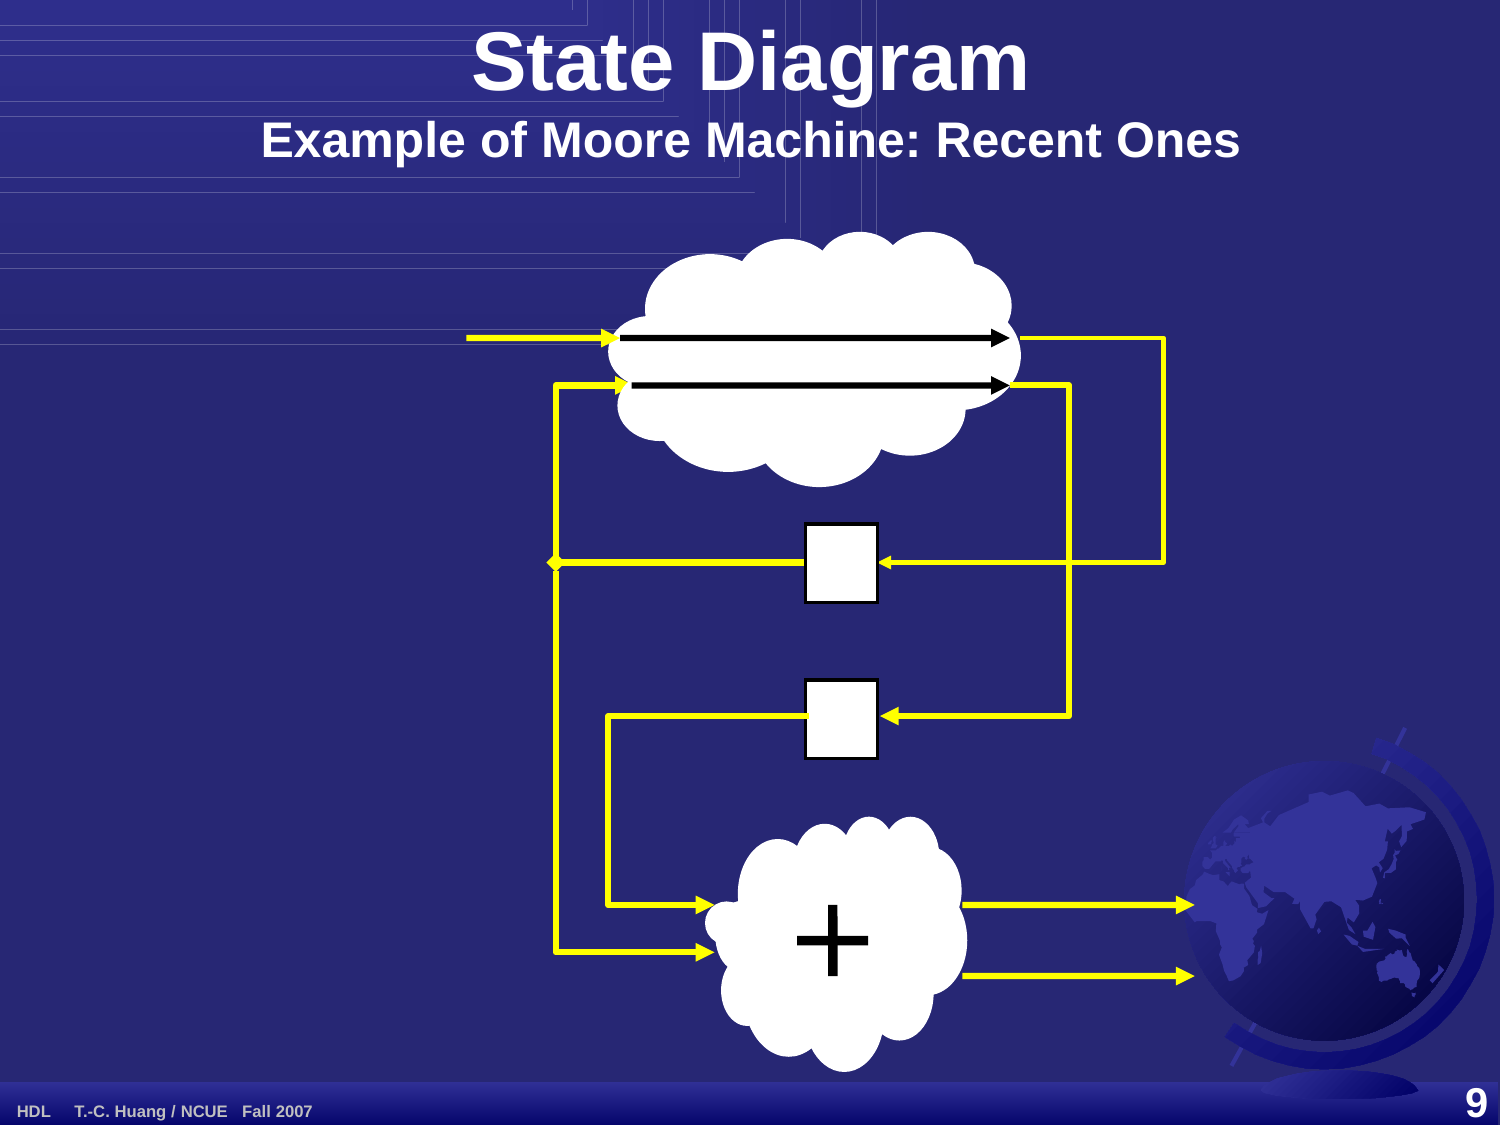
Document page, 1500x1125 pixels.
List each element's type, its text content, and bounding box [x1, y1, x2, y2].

text_box [1025, 338, 1164, 563]
text_box State Diagram Example of Moore Machine: Recent Ones [2, 0, 1500, 176]
text_box [1025, 898, 1195, 912]
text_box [609, 231, 1021, 1071]
text_box [555, 385, 604, 563]
text_box [1025, 969, 1195, 983]
text_box [1025, 385, 1070, 717]
text_box [549, 556, 604, 953]
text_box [796, 904, 869, 977]
